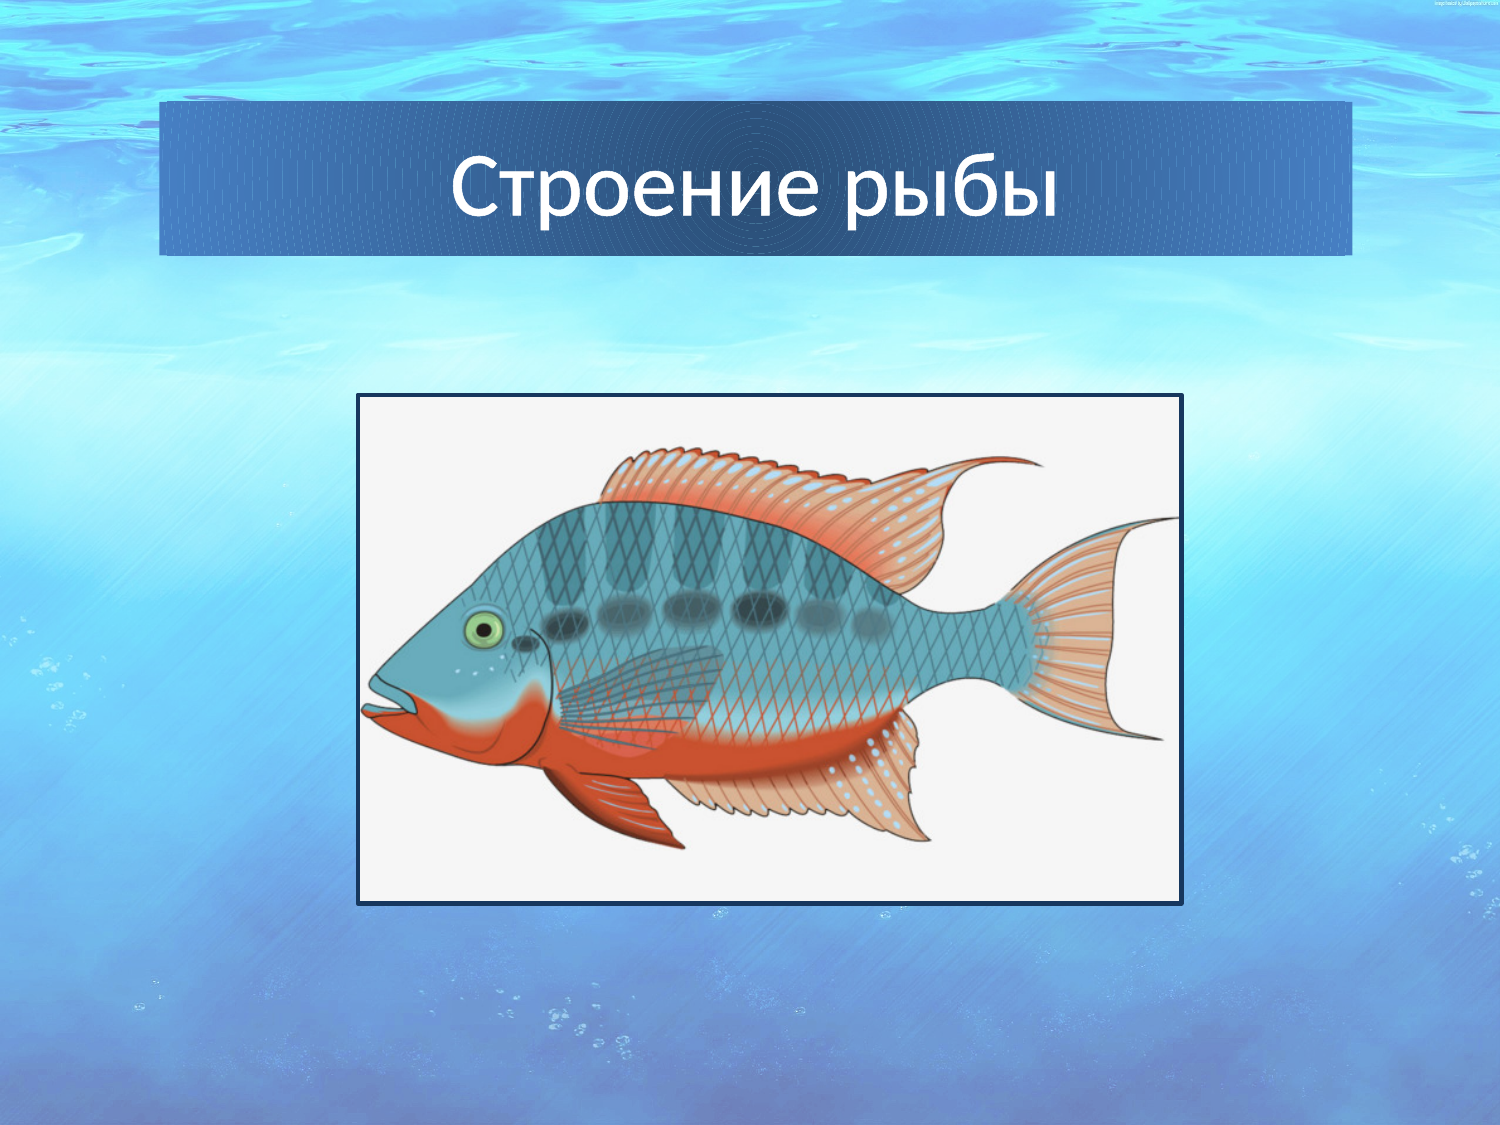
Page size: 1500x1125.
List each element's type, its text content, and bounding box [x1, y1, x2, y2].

picture [359, 396, 1180, 902]
title Строение рыбы [159, 101, 1353, 256]
